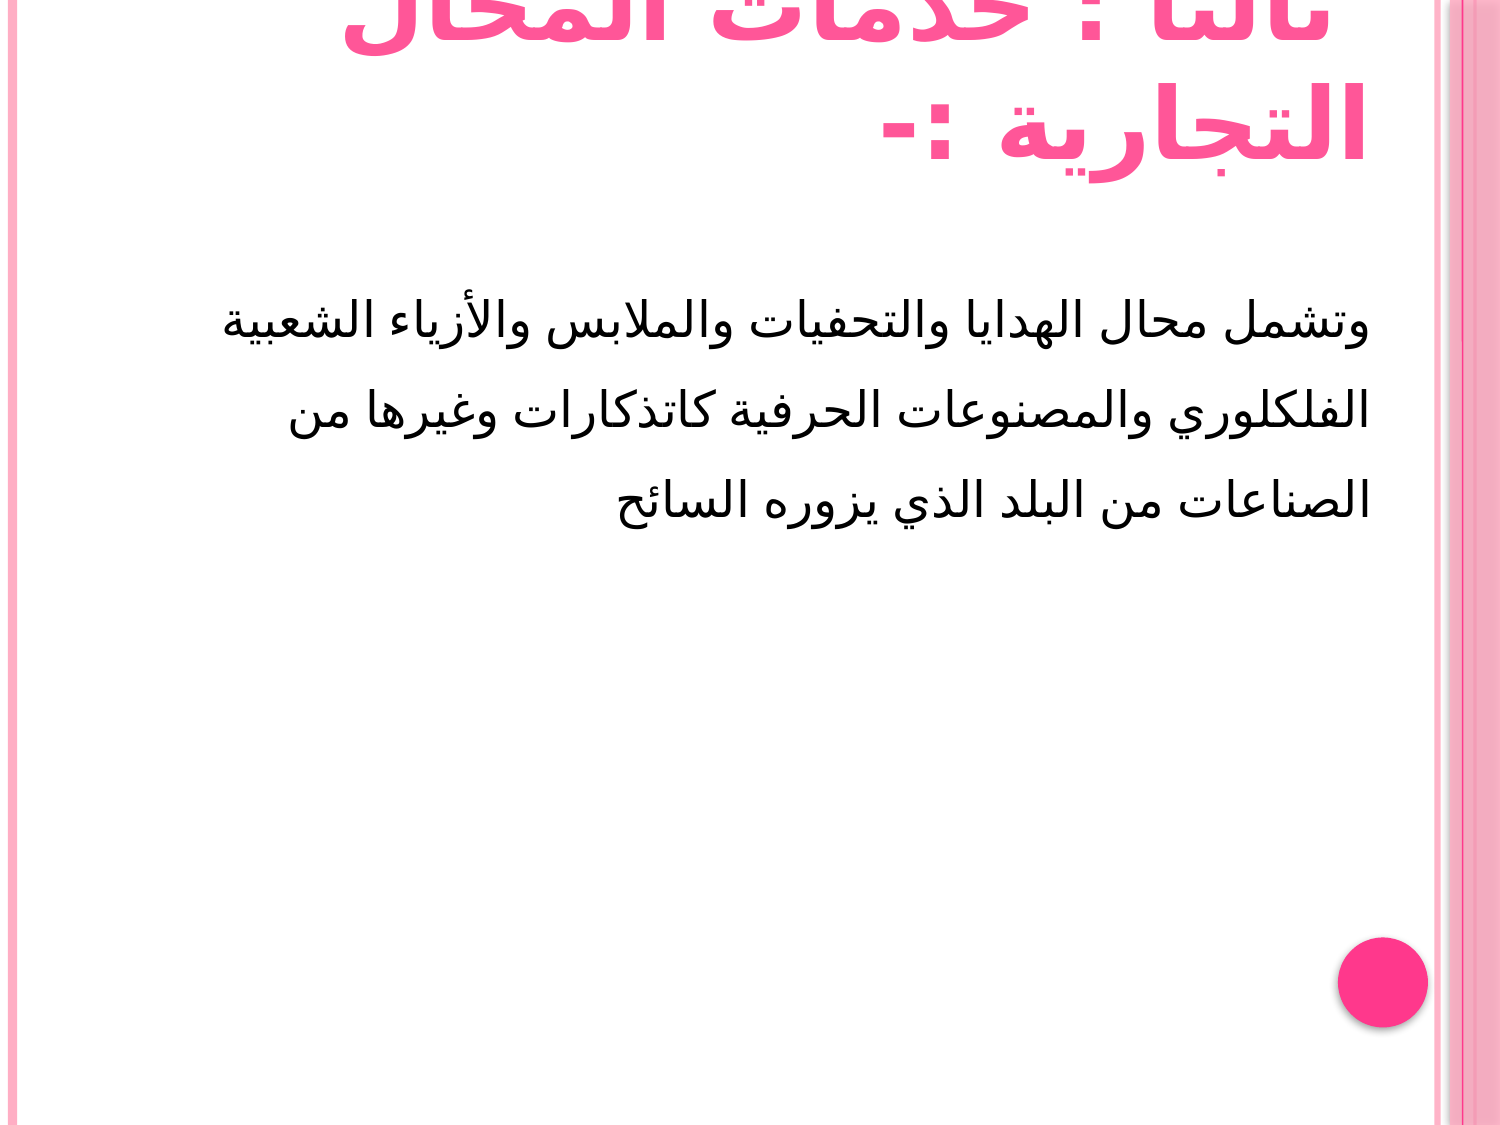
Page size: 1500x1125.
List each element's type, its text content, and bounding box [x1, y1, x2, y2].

title ثالثا : خدمات المحال التجارية :- [275, 50, 1388, 188]
list وتشمل محال الهدايا والتحفيات والملابس والأزياء الشعبية الفلكلوري والمصنوعات الحرفية كاتذكارات وغيرها من الصناعات من البلد الذي يزوره السائح [75, 249, 1388, 962]
